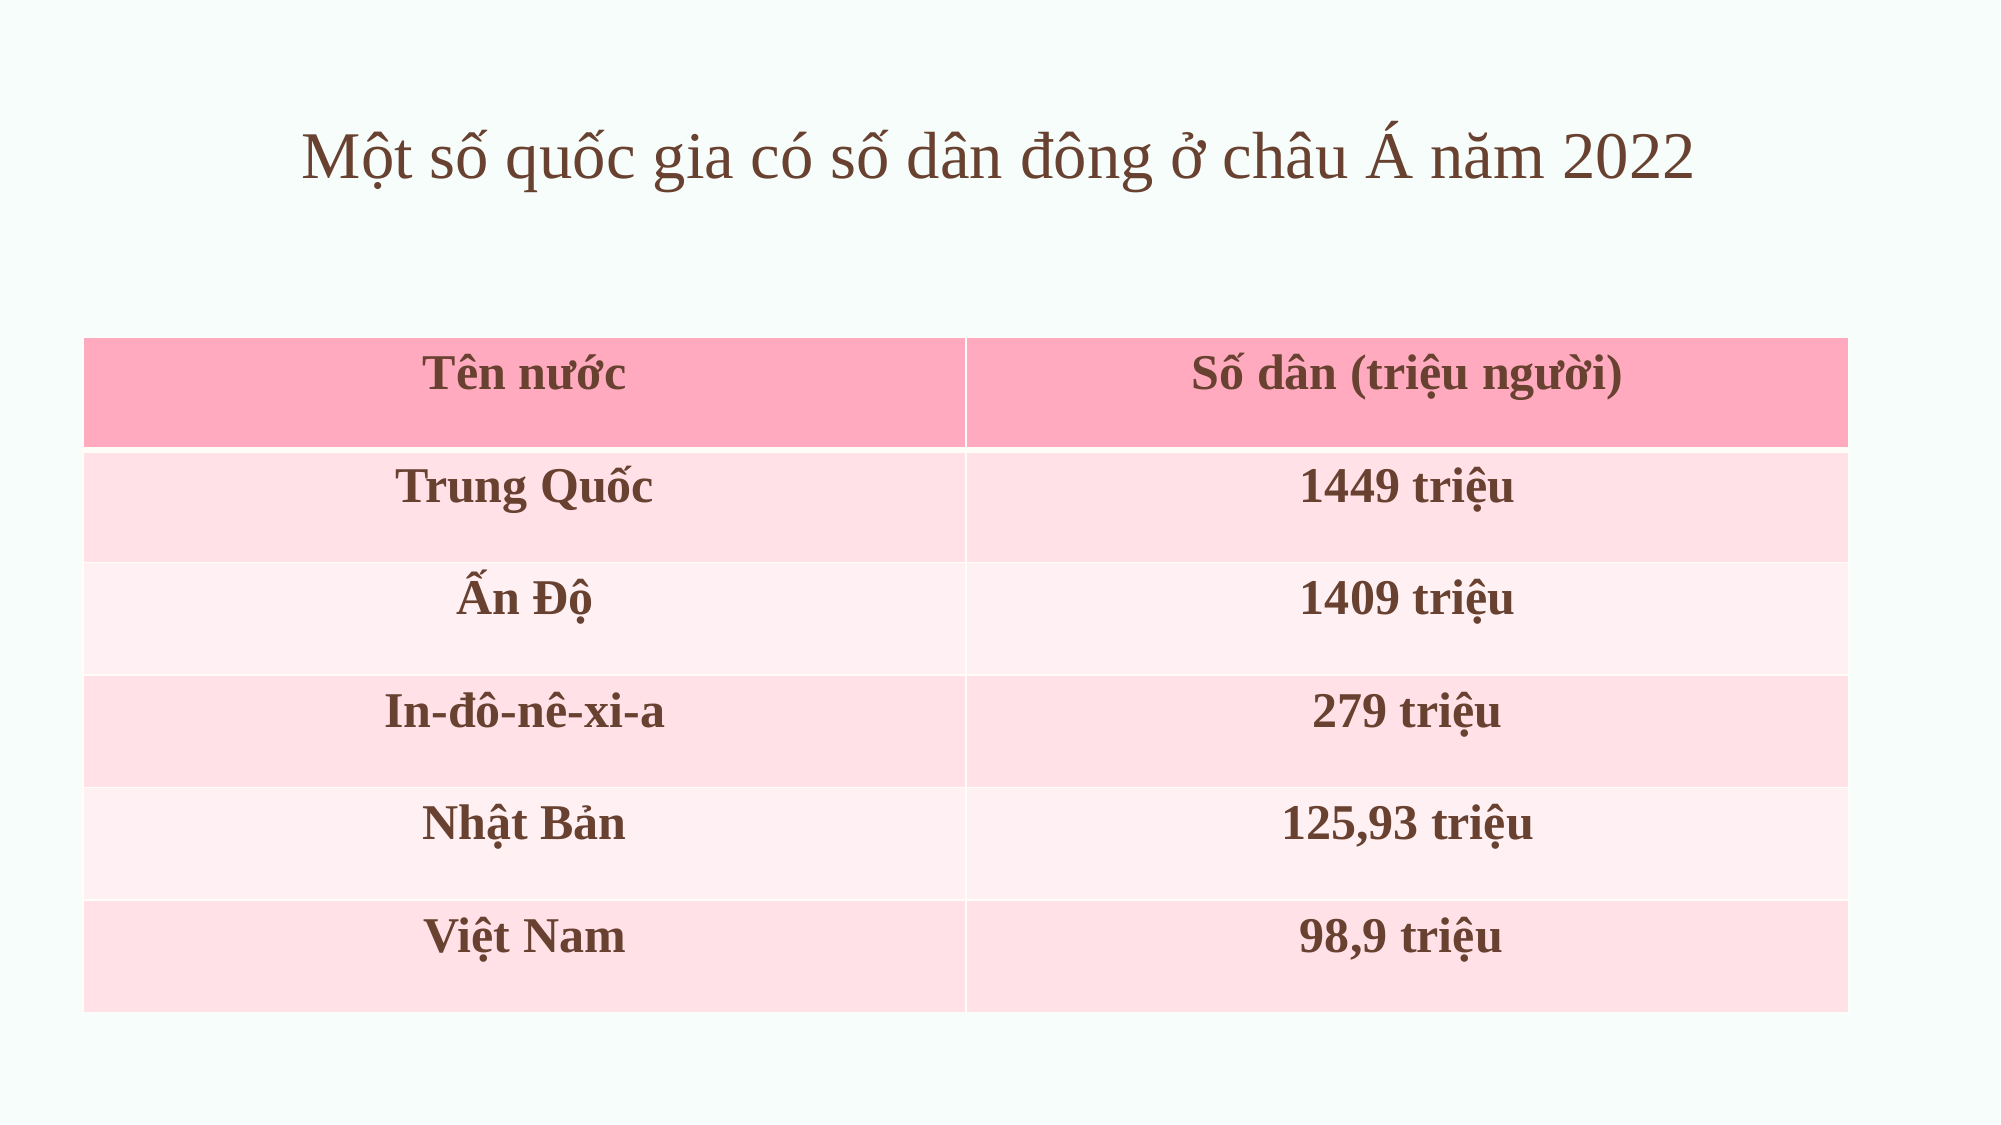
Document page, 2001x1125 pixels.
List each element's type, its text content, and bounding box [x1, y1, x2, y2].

table_cell 98,9 triệu [967, 901, 1848, 1012]
table_cell 125,93 triệu [967, 788, 1848, 899]
table_header Tên nước [84, 338, 965, 447]
table_header Số dân (triệu người) [967, 338, 1848, 447]
table_cell Ấn Độ [84, 563, 965, 674]
table_cell 1449 triệu [967, 453, 1848, 562]
table_cell 1409 triệu [967, 563, 1848, 674]
table_cell In-đô-nê-xi-a [84, 676, 965, 787]
table_cell Trung Quốc [84, 453, 965, 562]
table_cell Nhật Bản [84, 788, 965, 899]
table_cell Việt Nam [84, 901, 965, 1012]
table_cell 279 triệu [967, 676, 1848, 787]
title Một số quốc gia có số dân đông ở châu Á năm 2022 [156, 97, 1844, 271]
